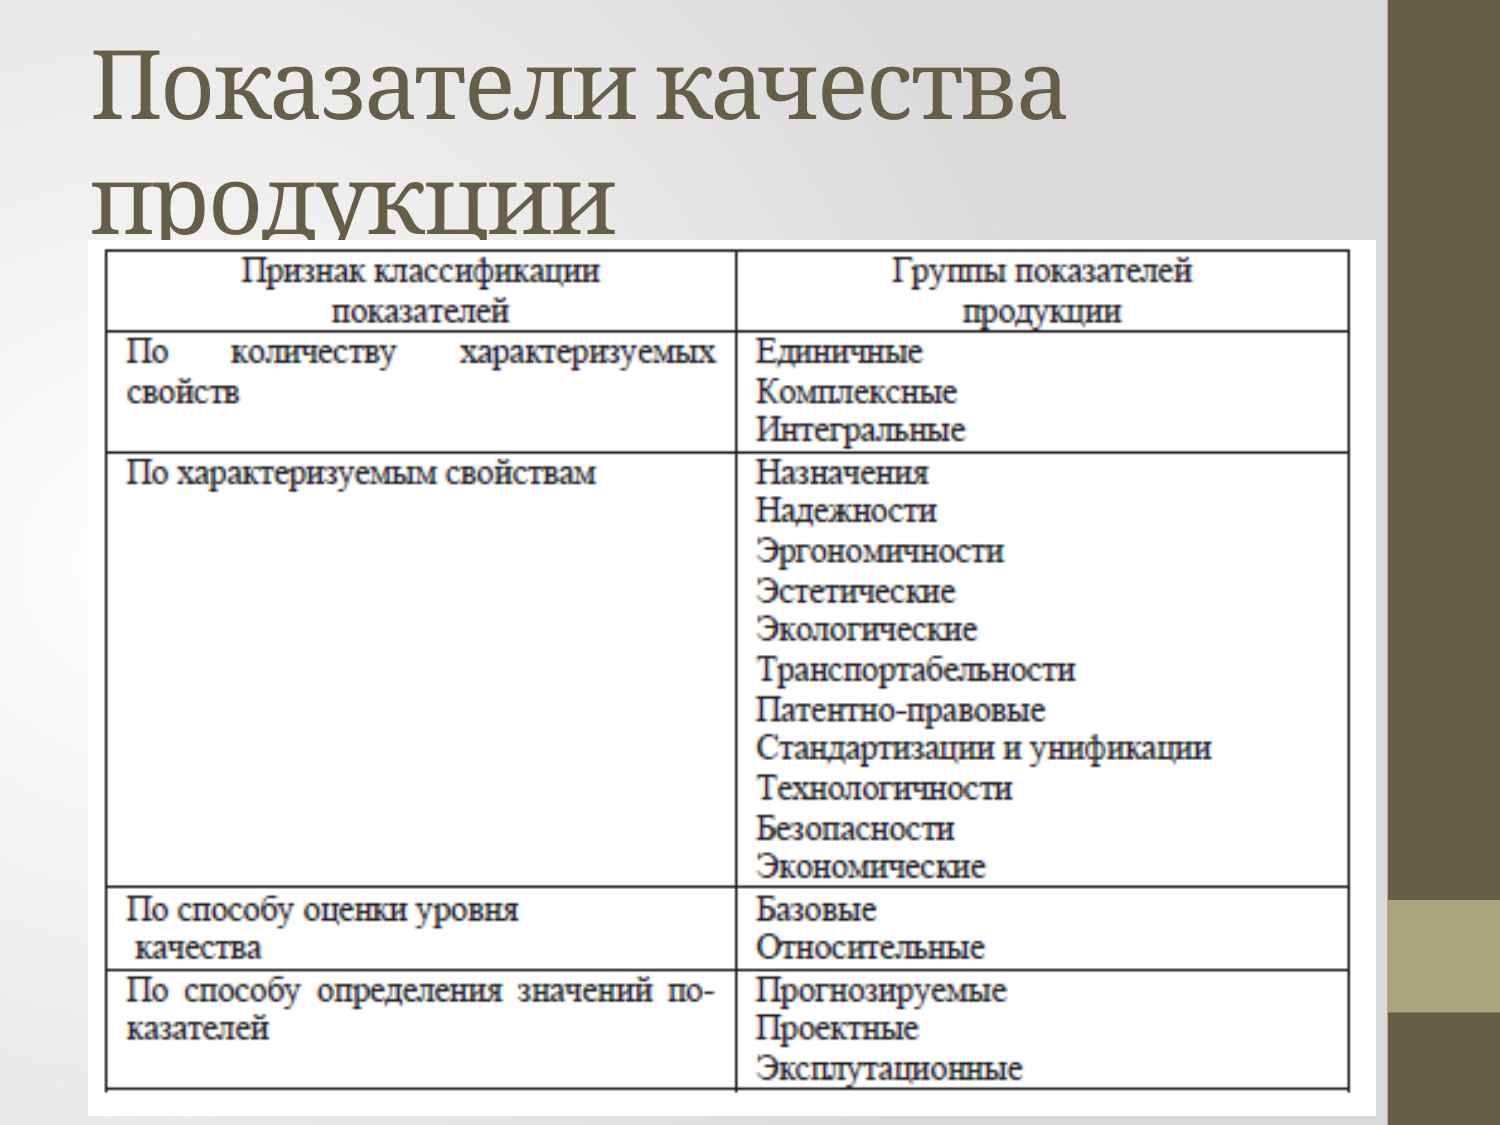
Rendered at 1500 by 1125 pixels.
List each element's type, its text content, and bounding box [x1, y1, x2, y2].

title Показатели качества продукции [75, 45, 1325, 233]
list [87, 240, 1377, 1116]
